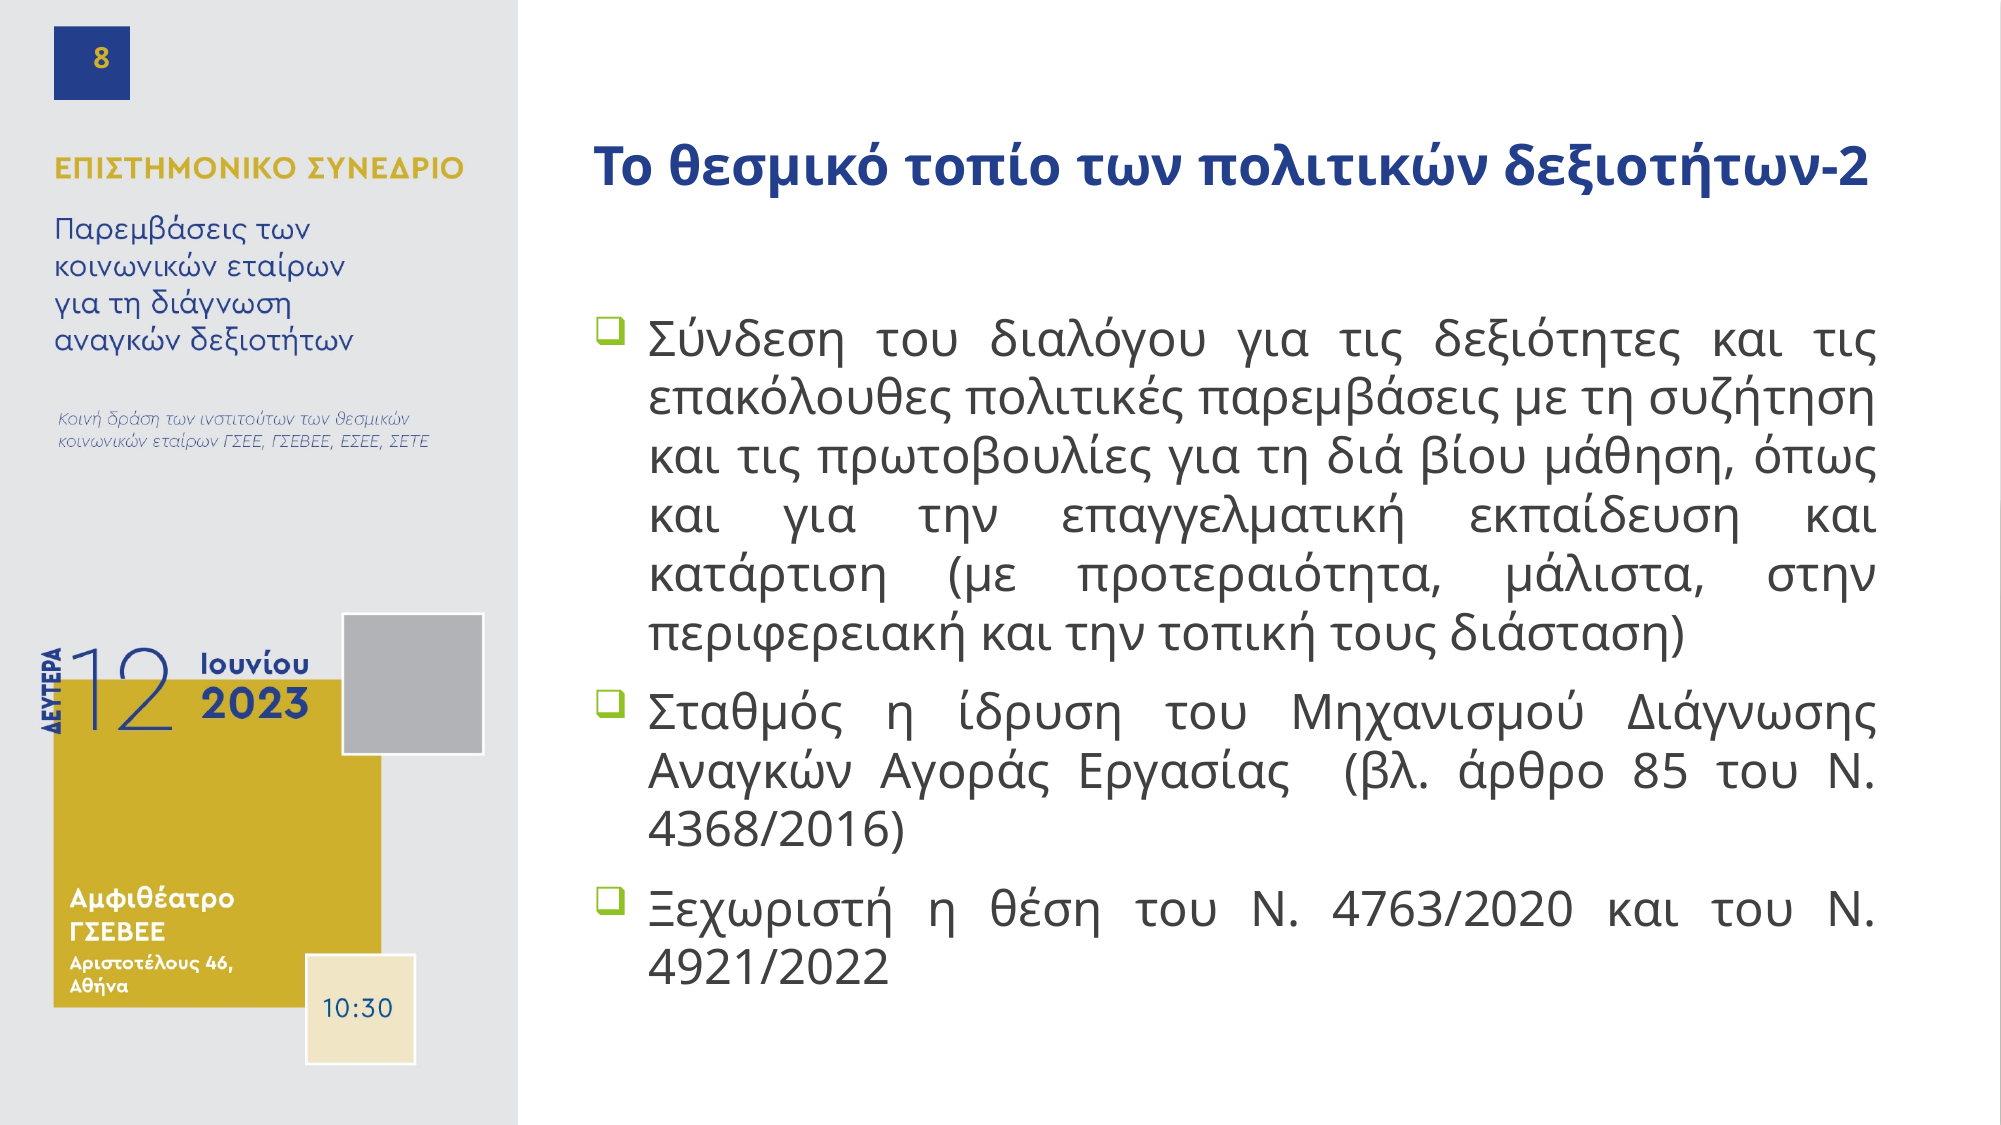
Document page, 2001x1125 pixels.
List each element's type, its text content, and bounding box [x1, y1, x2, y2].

slide_number 8 [59, 29, 126, 89]
title Το θεσμικό τοπίο των πολιτικών δεξιοτήτων-2 [578, 59, 1894, 277]
list Σύνδεση του διαλόγου για τις δεξιότητες και τις επακόλουθες πολιτικές παρεμβάσεις με τη συζήτηση και τις πρωτοβουλίες για τη διά βίου μάθηση, όπως και για την επαγγελματική εκπαίδευση και κατάρτιση (με προτεραιότητα, μάλιστα, στην περιφερειακή και την τοπική τους διάσταση) Σταθμός η ίδρυση του Μηχανισμού Διάγνωσης Αναγκών Αγοράς Εργασίας (βλ. άρθρο 85 του Ν. 4368/2016) Ξεχωριστή η θέση του Ν. 4763/2020 και του Ν. 4921/2022 [578, 299, 1894, 1054]
picture [0, 0, 2001, 1125]
